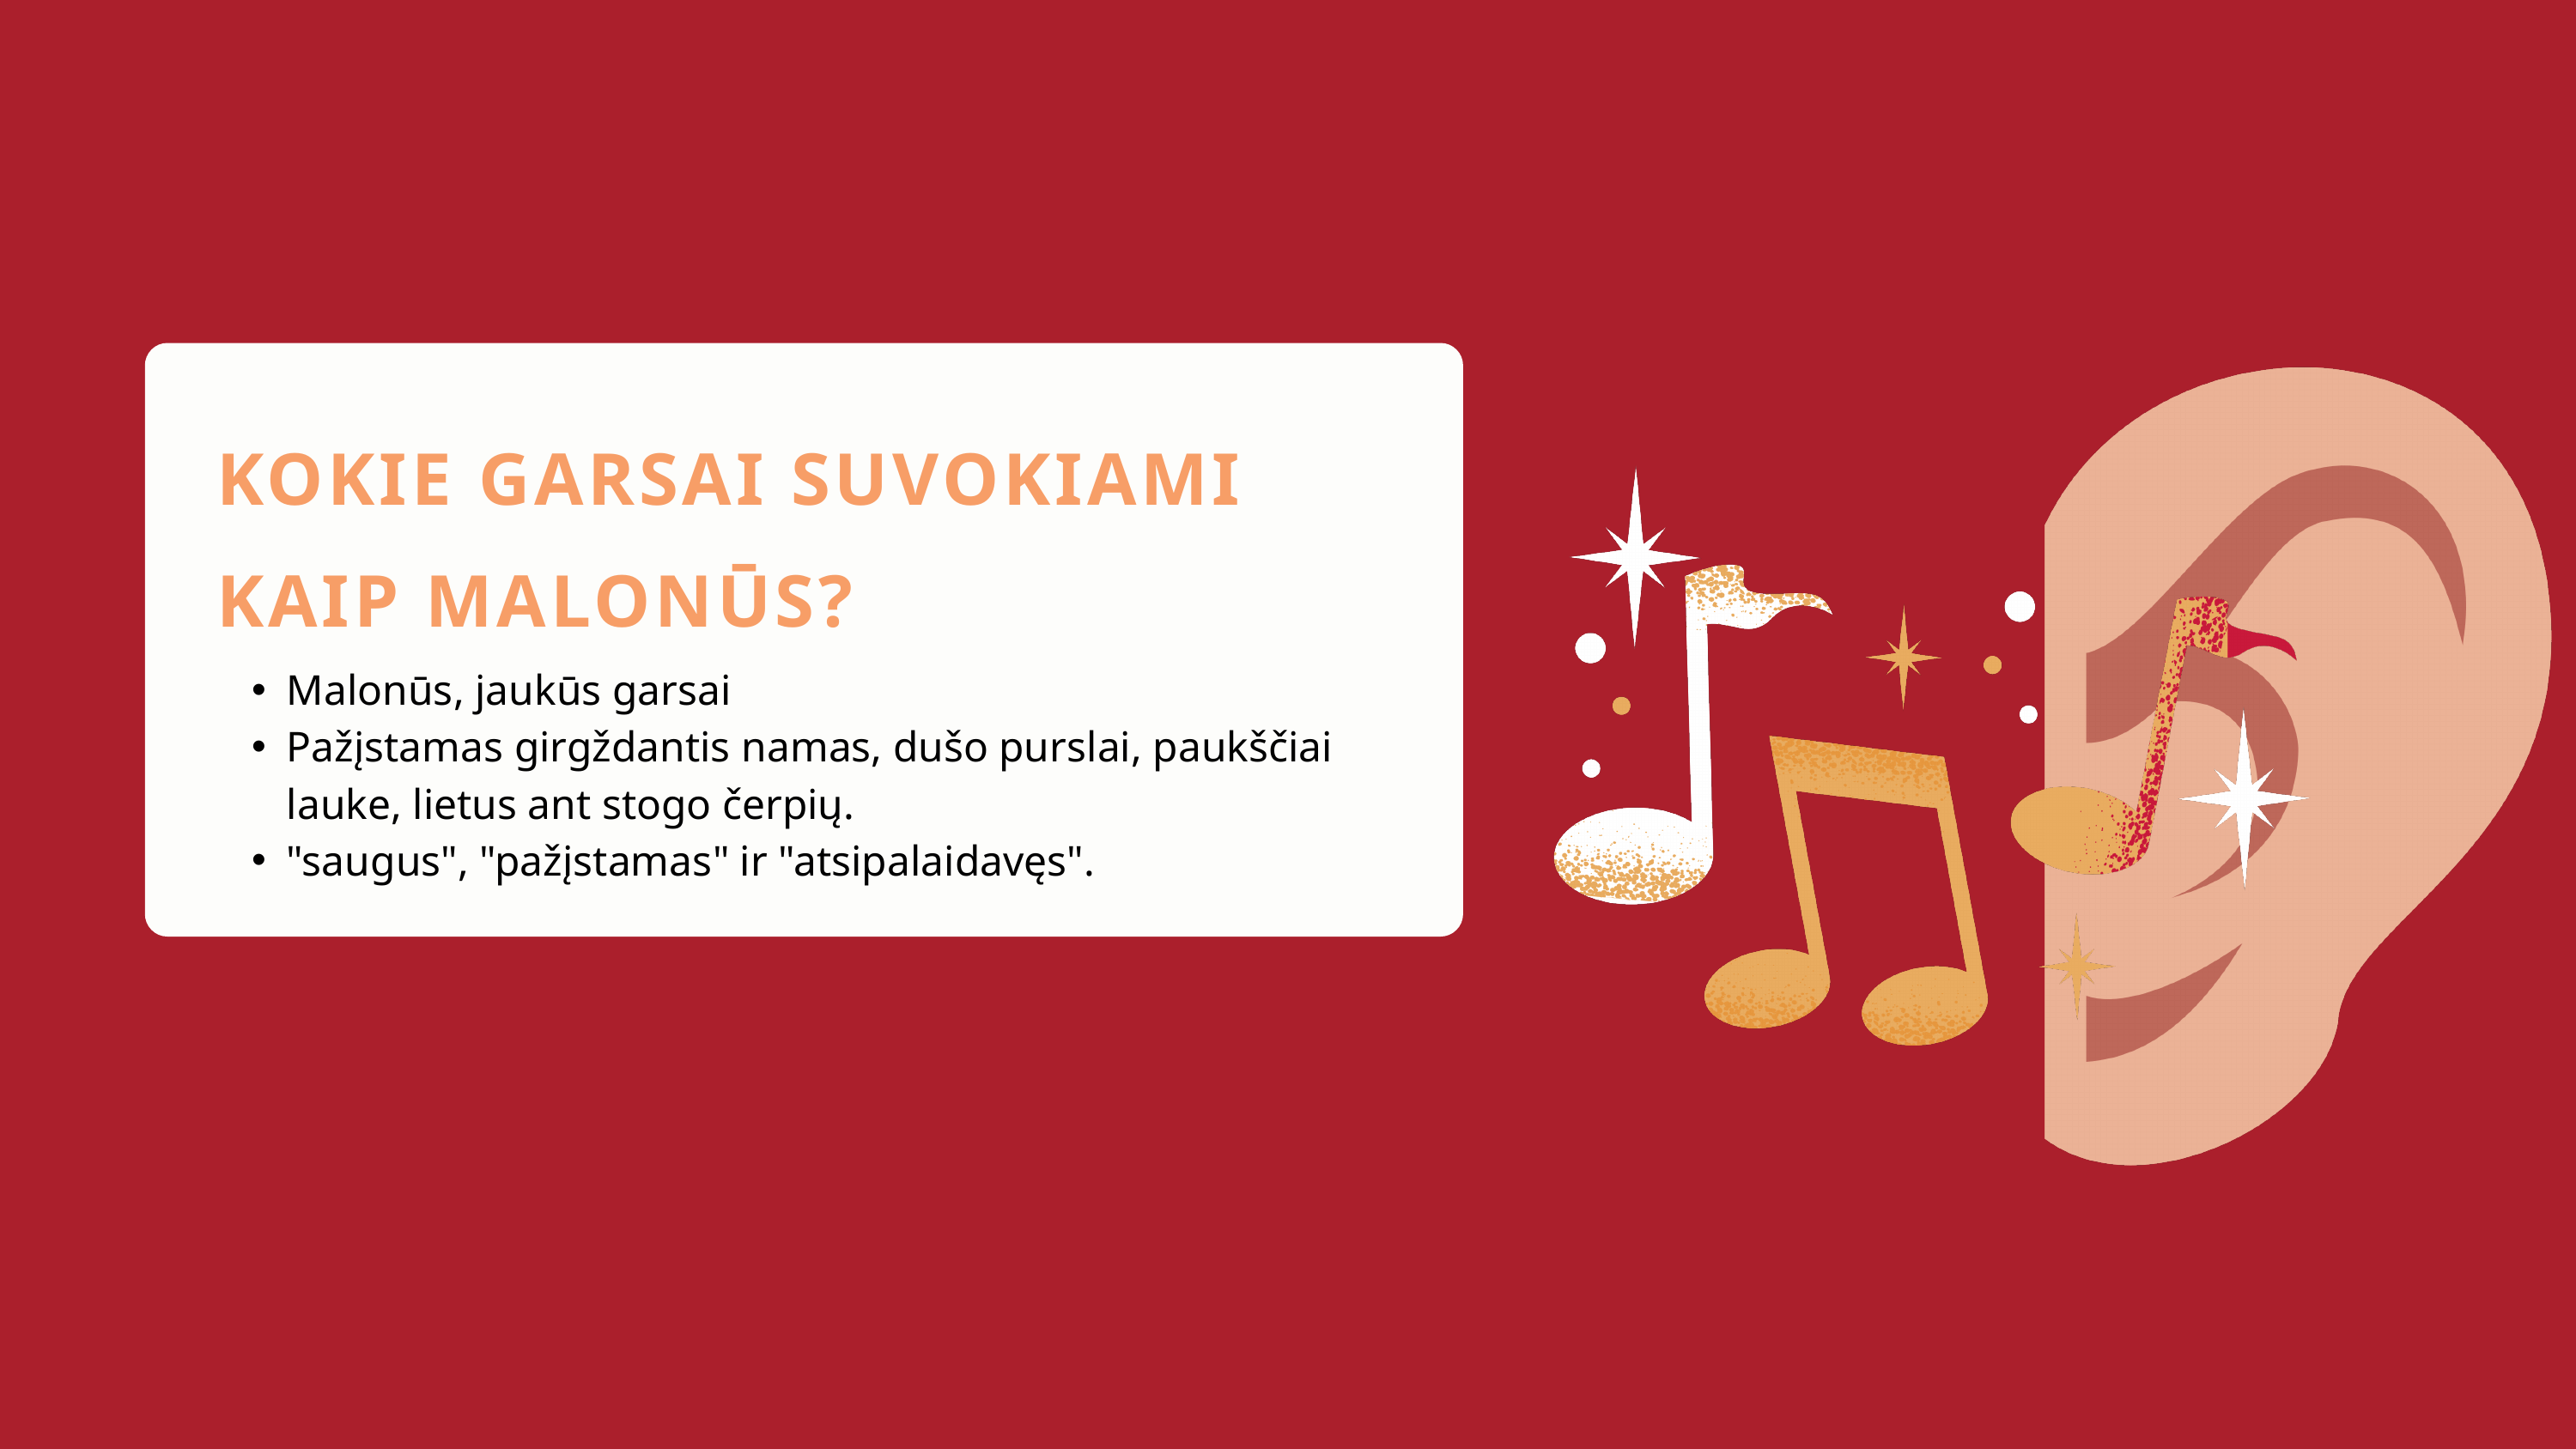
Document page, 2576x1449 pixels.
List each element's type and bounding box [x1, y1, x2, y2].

text_box [2044, 299, 2576, 1212]
text_box [144, 343, 1464, 937]
text_box [1552, 465, 2311, 1046]
